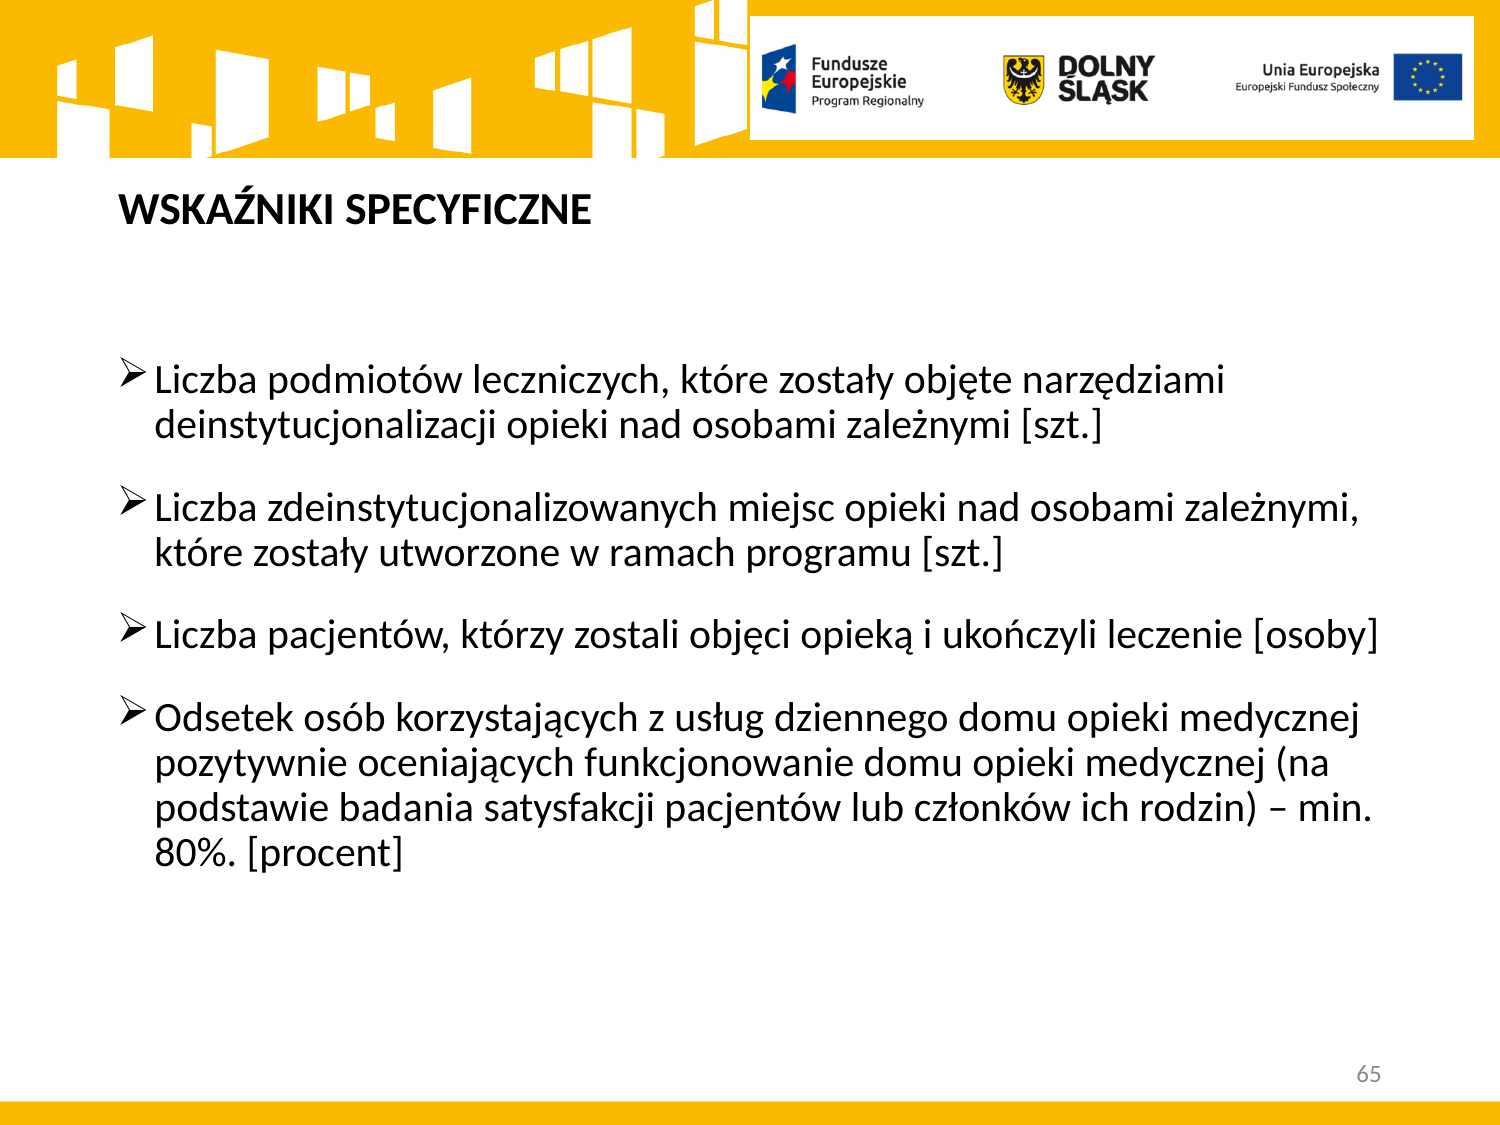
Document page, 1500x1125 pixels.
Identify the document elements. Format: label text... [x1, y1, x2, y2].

title WSKAŹNIKI SPECYFICZNE [102, 156, 1398, 264]
list Liczba podmiotów leczniczych, które zostały objęte narzędziami deinstytucjonalizacji opieki nad osobami zależnymi [szt.] Liczba zdeinstytucjonalizowanych miejsc opieki nad osobami zależnymi, które zostały utworzone w ramach programu [szt.] Liczba pacjentów, którzy zostali objęci opieką i ukończyli leczenie [osoby] Odsetek osób korzystających z usług dziennego domu opieki medycznej pozytywnie oceniających funkcjonowanie domu opieki medycznej (na podstawie badania satysfakcji pacjentów lub członków ich rodzin) – min. 80%. [procent] [101, 349, 1396, 897]
picture [0, 0, 1500, 1125]
slide_number 65 [1059, 1042, 1397, 1103]
